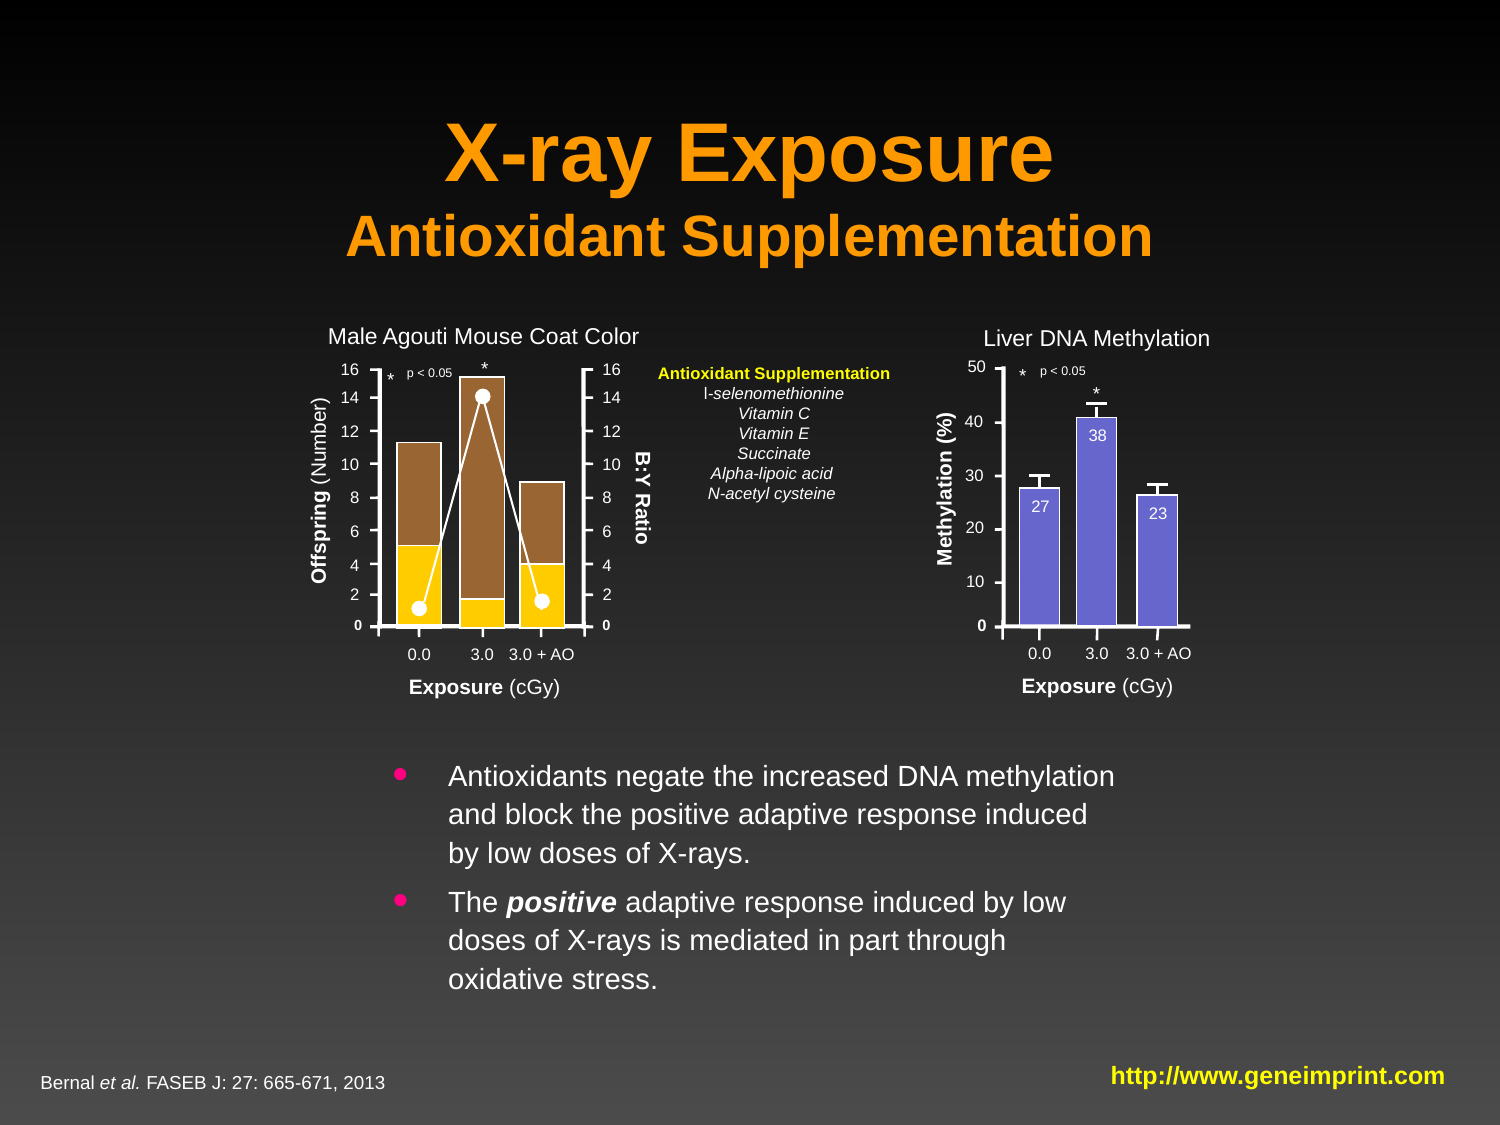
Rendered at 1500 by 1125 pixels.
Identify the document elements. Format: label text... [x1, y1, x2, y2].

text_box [1133, 483, 1184, 628]
text_box The positive adaptive response induced by low doses of X-rays is mediated in part through oxidative stress. [376, 872, 1133, 1003]
text_box X-ray Exposure Antioxidant Supplementation [330, 90, 1170, 276]
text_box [297, 314, 665, 707]
text_box Bernal et al. FASEB J: 27: 665-671, 2013 [25, 1057, 401, 1101]
text_box http://www.geneimprint.com [1093, 1051, 1464, 1099]
text_box Antioxidants negate the increased DNA methylation and block the positive adaptive response induced by low doses of X-rays. [376, 746, 1140, 877]
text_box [423, 348, 517, 628]
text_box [1067, 373, 1126, 626]
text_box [483, 355, 906, 629]
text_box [923, 312, 1227, 707]
